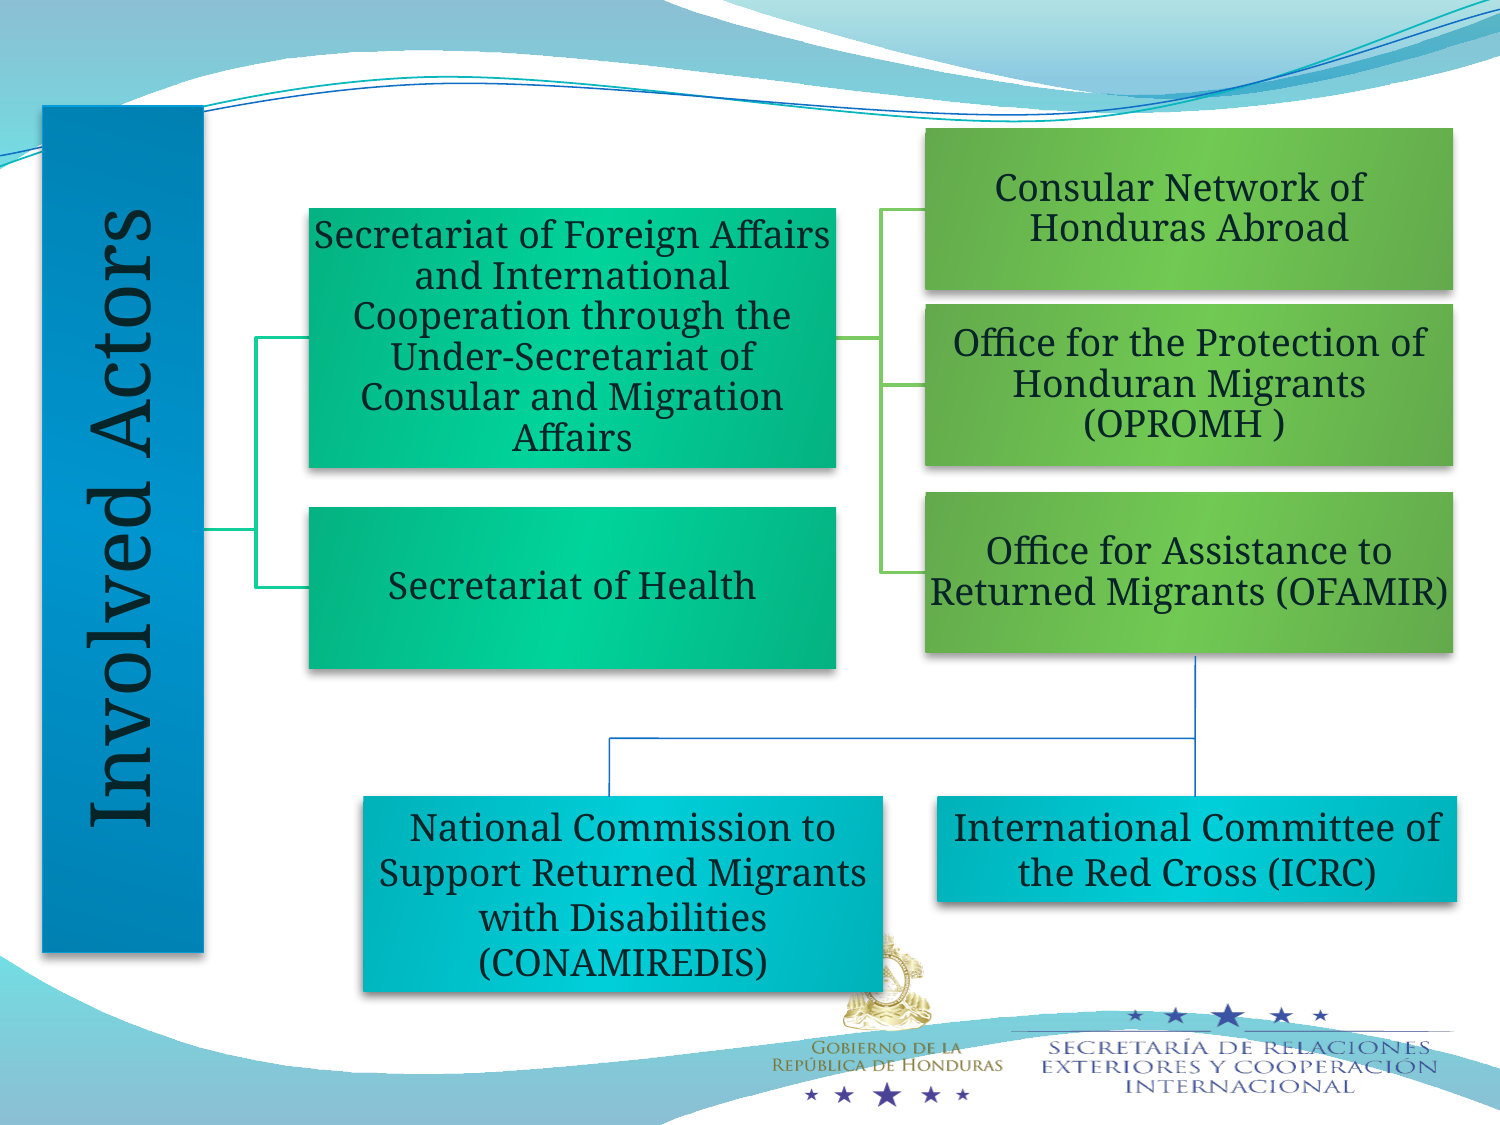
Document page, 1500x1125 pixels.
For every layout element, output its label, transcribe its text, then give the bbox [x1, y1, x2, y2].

picture [764, 953, 1455, 1125]
text_box National Commission to Support Returned Migrants with Disabilities (CONAMIREDIS) [363, 963, 883, 992]
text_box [41, 0, 1471, 953]
